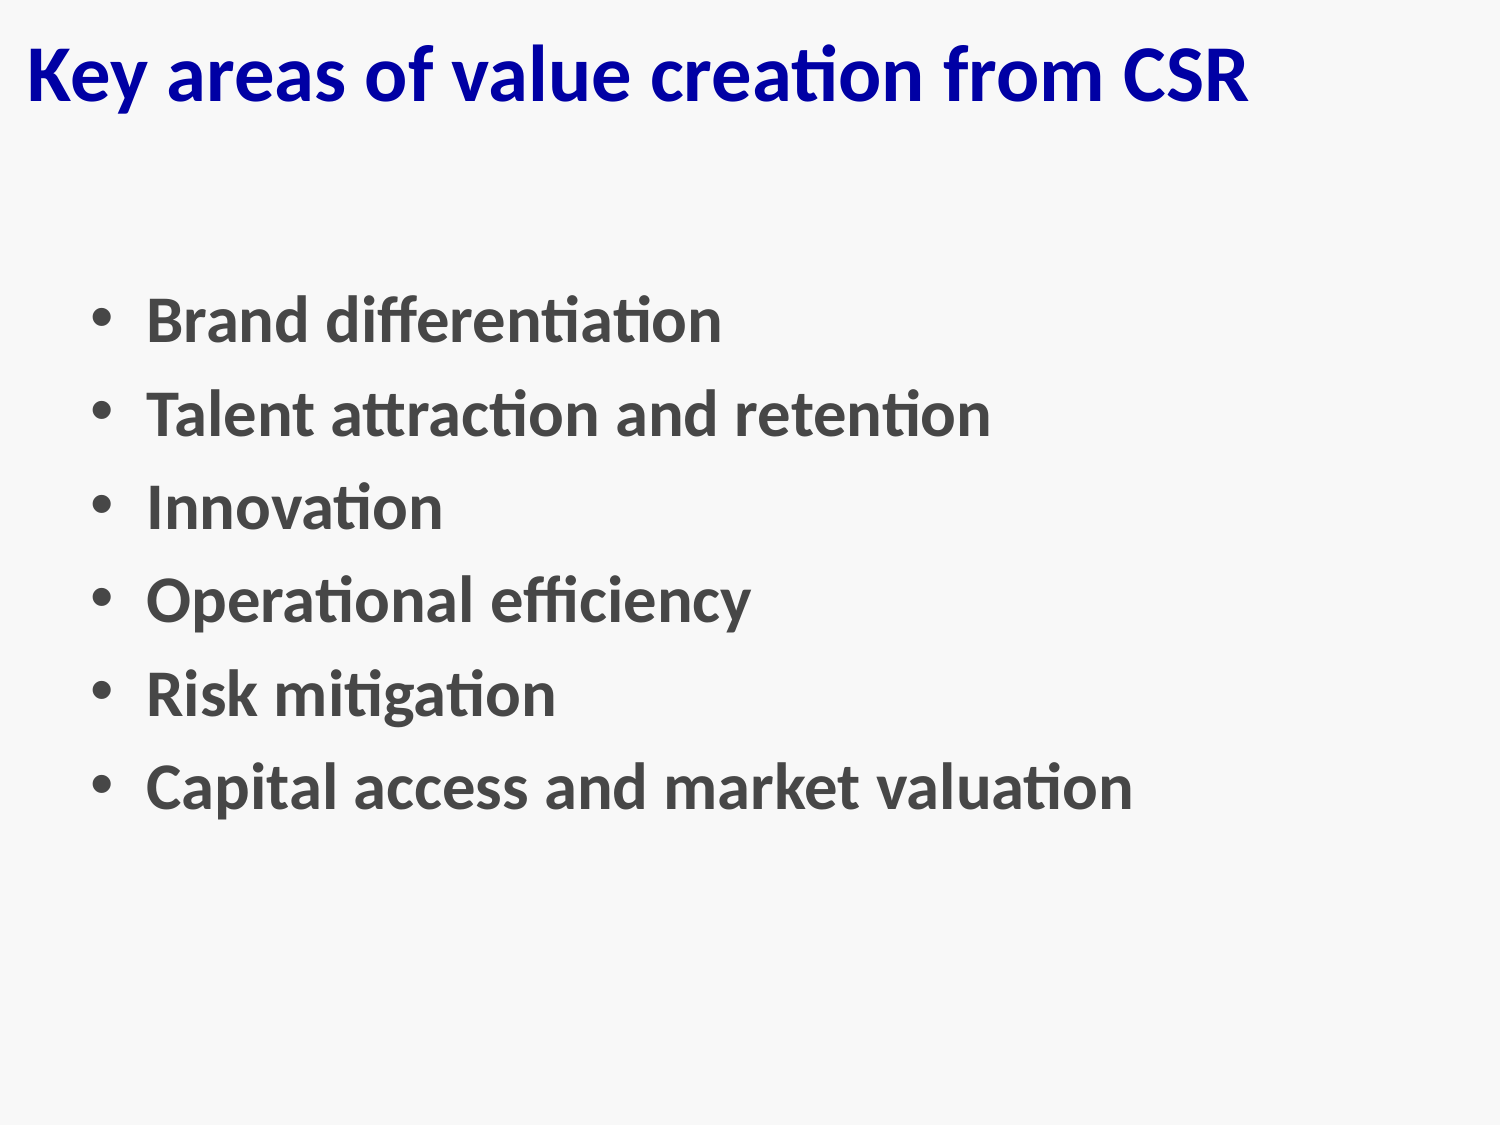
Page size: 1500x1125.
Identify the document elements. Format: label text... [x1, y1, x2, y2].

title Key areas of value creation from CSR [12, 12, 1488, 125]
list Brand differentiation Talent attraction and retention Innovation Operational efficiency Risk mitigation Capital access and market valuation [75, 174, 1475, 1005]
